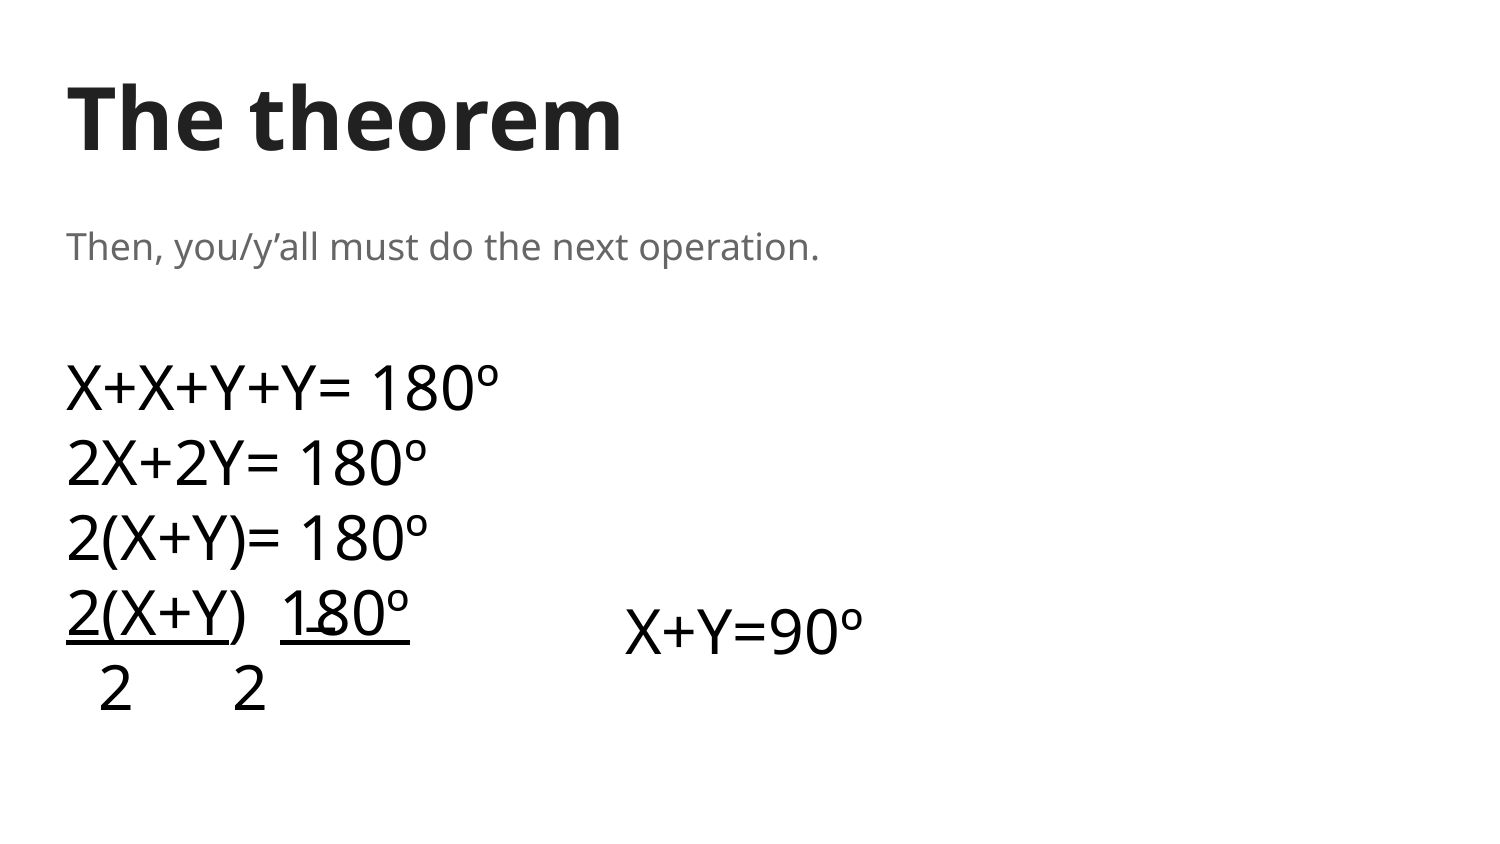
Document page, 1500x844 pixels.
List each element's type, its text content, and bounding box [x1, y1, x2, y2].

text_box X+Y=90º [610, 577, 994, 758]
text_box = [288, 580, 357, 667]
title The theorem [51, 48, 1449, 180]
list Then, you/y’all must do the next operation. [51, 201, 1449, 333]
text_box X+X+Y+Y= 180º 2X+2Y= 180º 2(X+Y)= 180º 2(X+Y) 180º 2 2 [51, 332, 608, 761]
